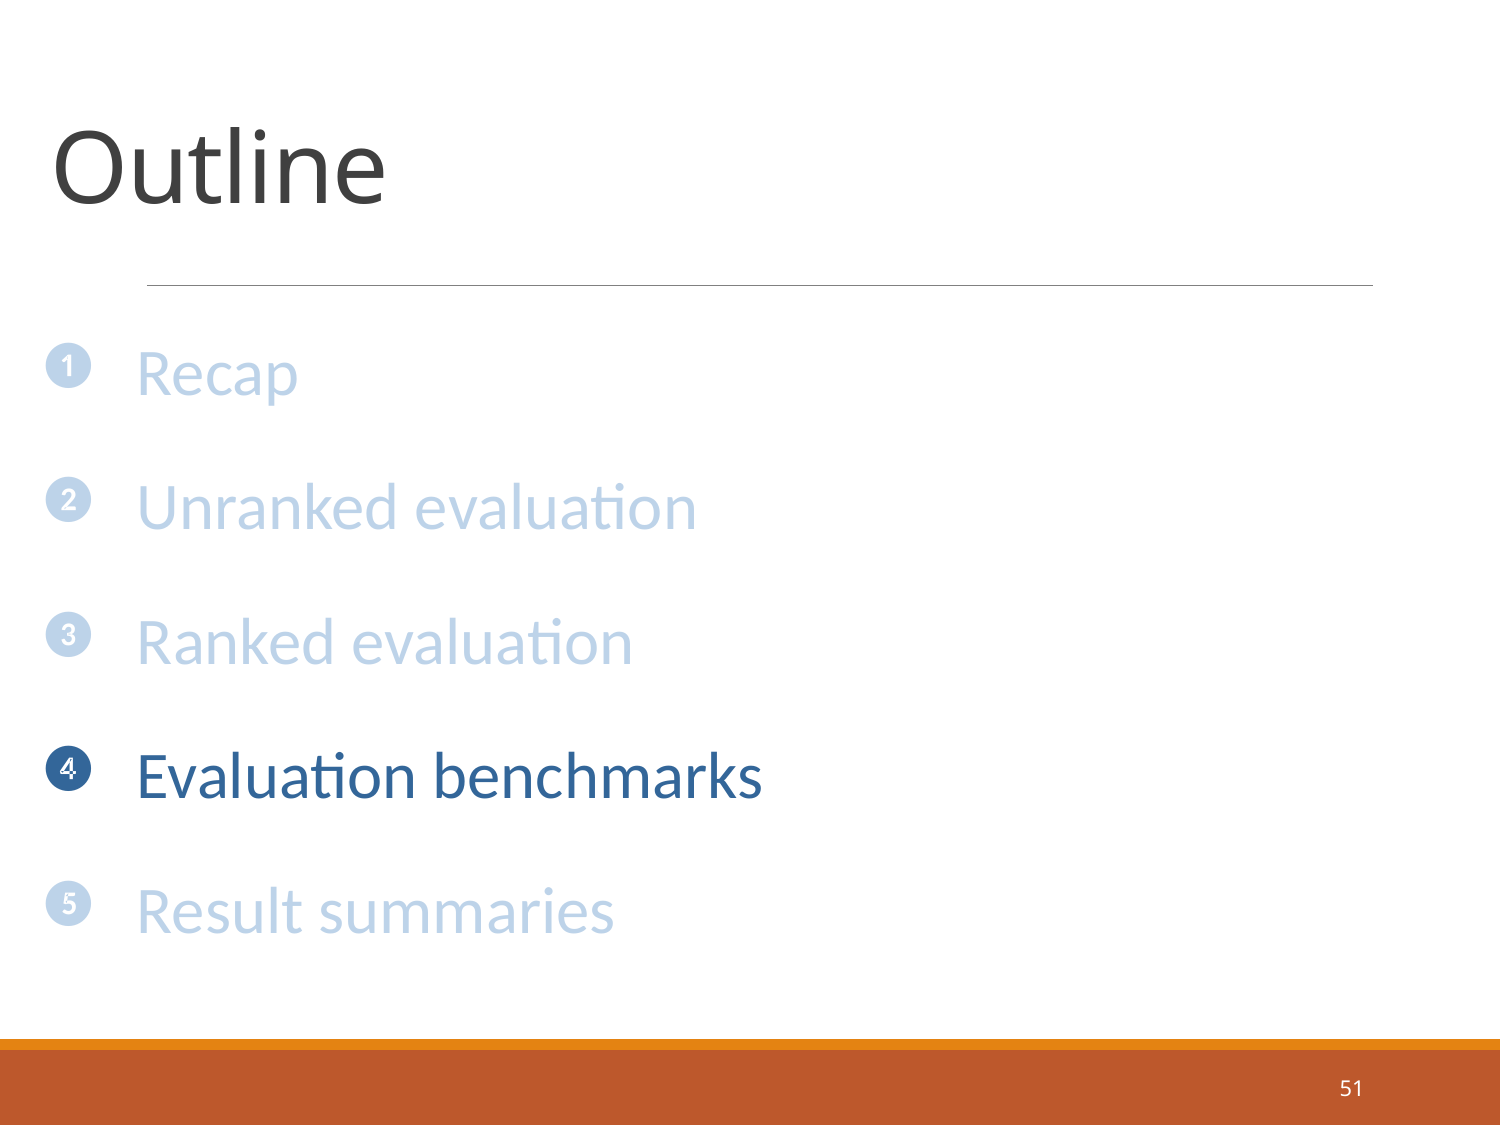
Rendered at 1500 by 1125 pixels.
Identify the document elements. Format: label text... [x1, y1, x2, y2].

slide_number 51 [1218, 1059, 1380, 1120]
text_box Recap Unranked evaluation Ranked evaluation Evaluation benchmarks Result summaries [22, 281, 1418, 1057]
title Outline [35, 17, 1385, 232]
